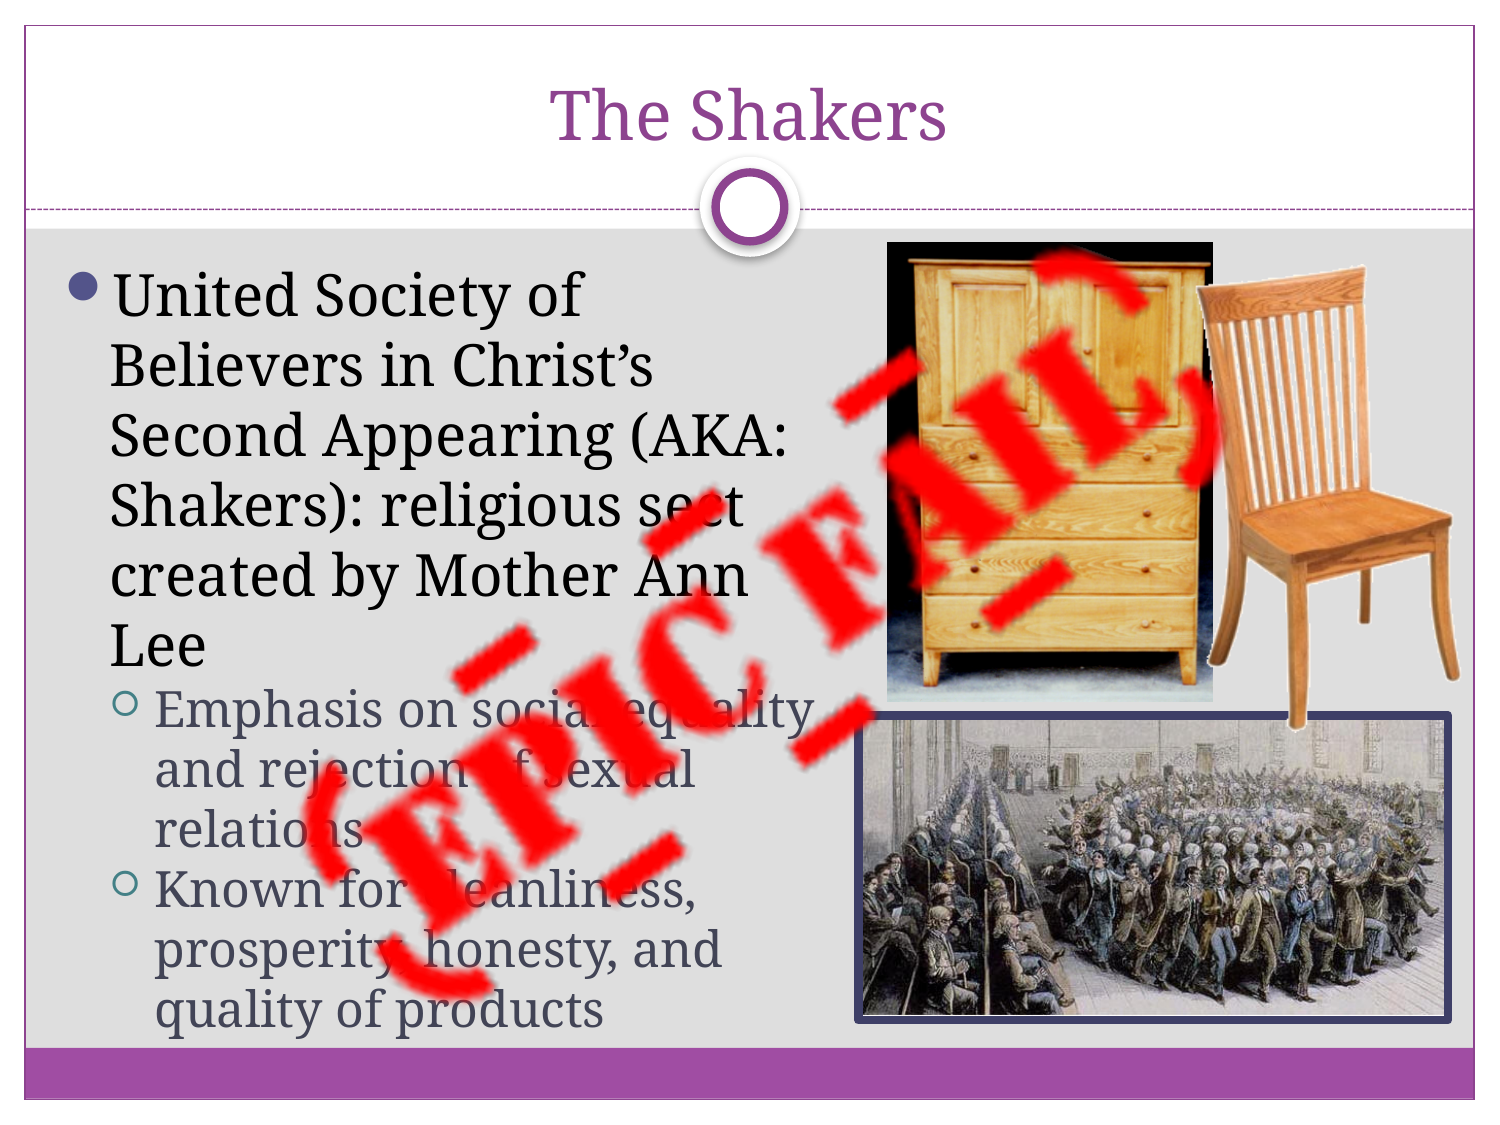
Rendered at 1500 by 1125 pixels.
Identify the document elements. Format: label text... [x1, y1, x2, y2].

title The Shakers [49, 37, 1450, 163]
list United Society of Believers in Christ’s Second Appearing (AKA: Shakers): religious sect created by Mother Ann Lee Emphasis on social equality and rejection of sexual relations Known for cleanliness, prosperity, honesty, and quality of products [49, 250, 292, 1001]
picture [254, 67, 1466, 1125]
